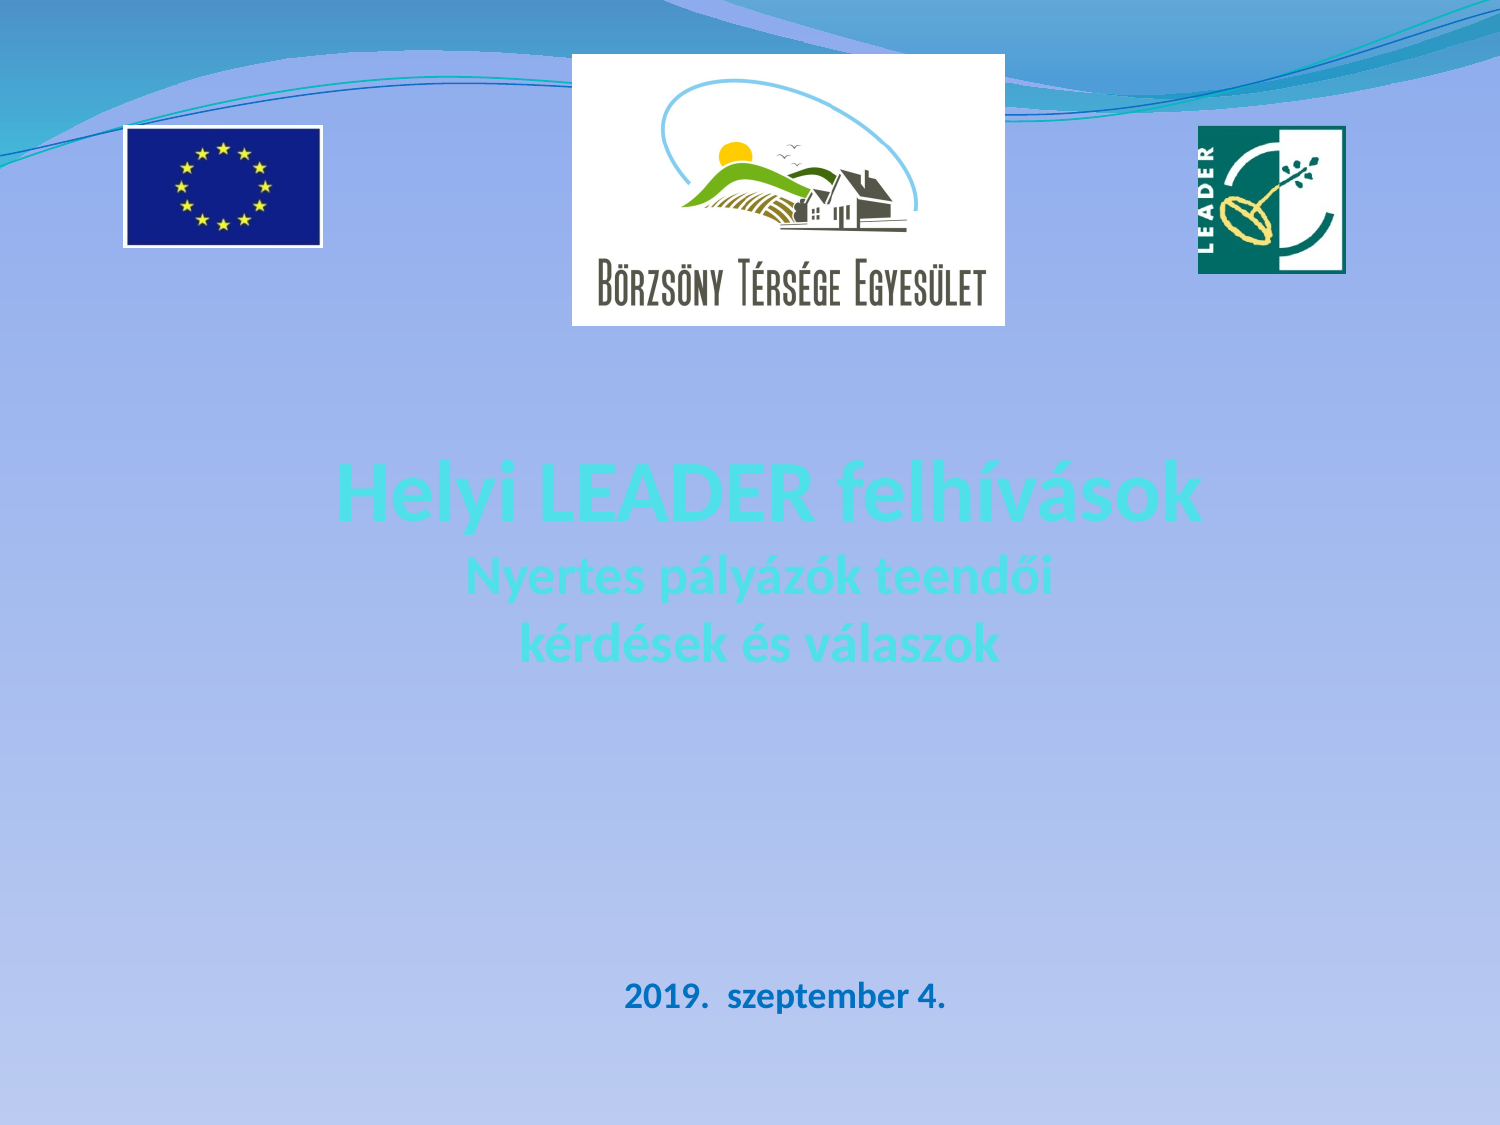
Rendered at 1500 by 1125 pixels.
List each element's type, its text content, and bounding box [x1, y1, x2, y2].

picture [1198, 125, 1346, 275]
picture [572, 54, 1005, 326]
text_box 2019. szeptember 4. [572, 964, 999, 1024]
title Helyi LEADER felhívások Nyertes pályázók teendői kérdések és válaszok [123, 432, 1399, 674]
picture [123, 125, 323, 248]
